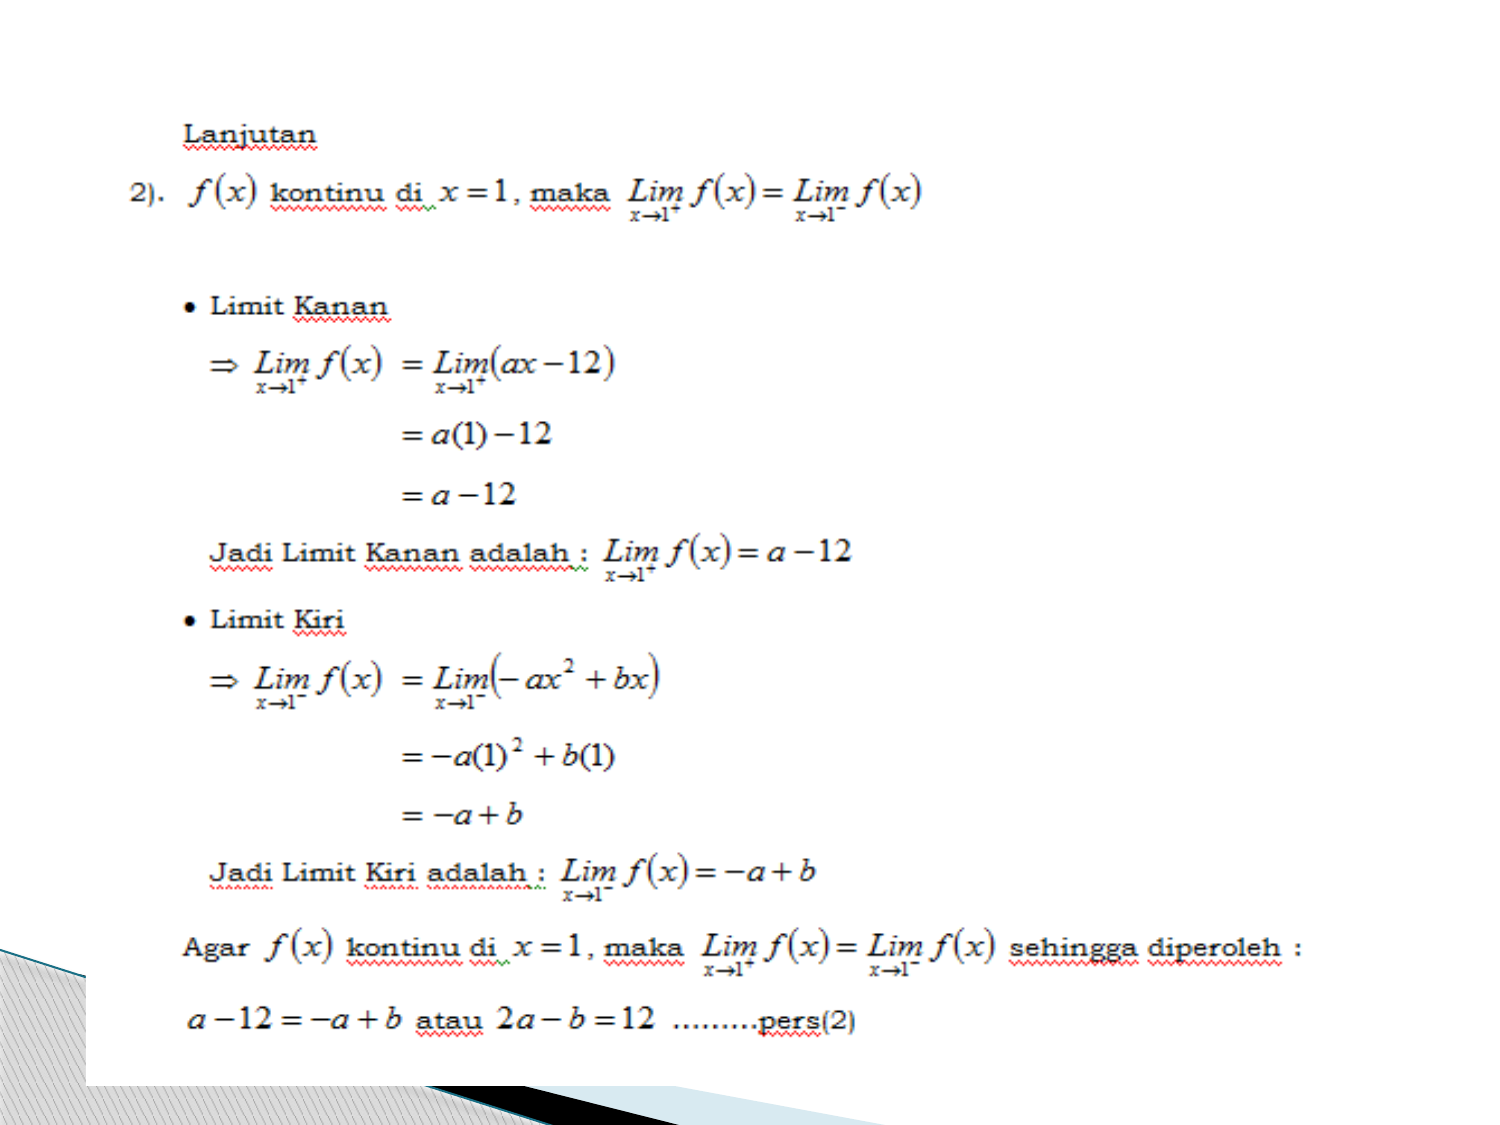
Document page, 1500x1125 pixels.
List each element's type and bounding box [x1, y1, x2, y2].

list [85, 87, 1388, 1086]
